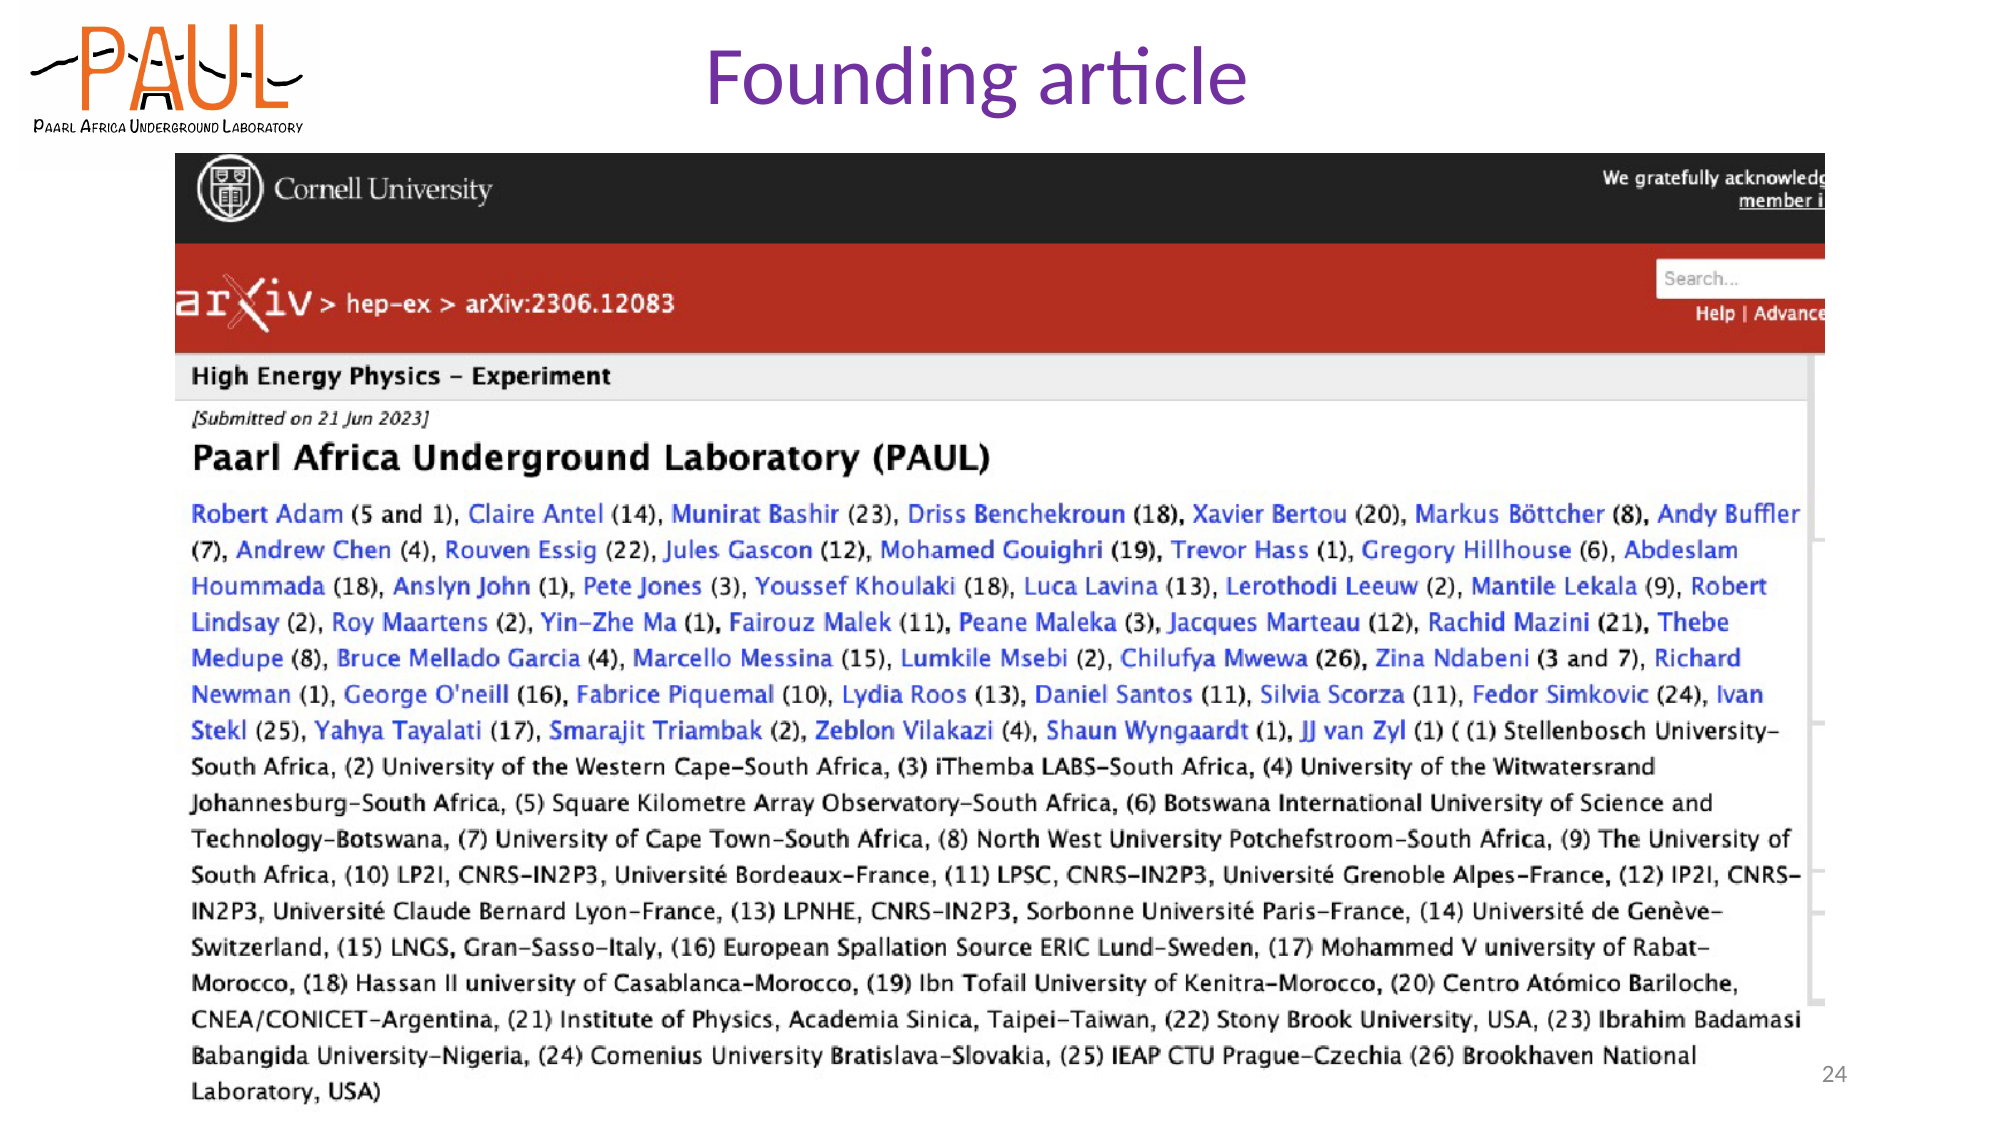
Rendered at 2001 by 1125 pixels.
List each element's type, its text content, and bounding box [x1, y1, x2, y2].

slide_number 24 [1829, 1042, 1863, 1103]
text_box Founding article [690, 13, 1271, 129]
picture [17, 0, 1825, 1112]
